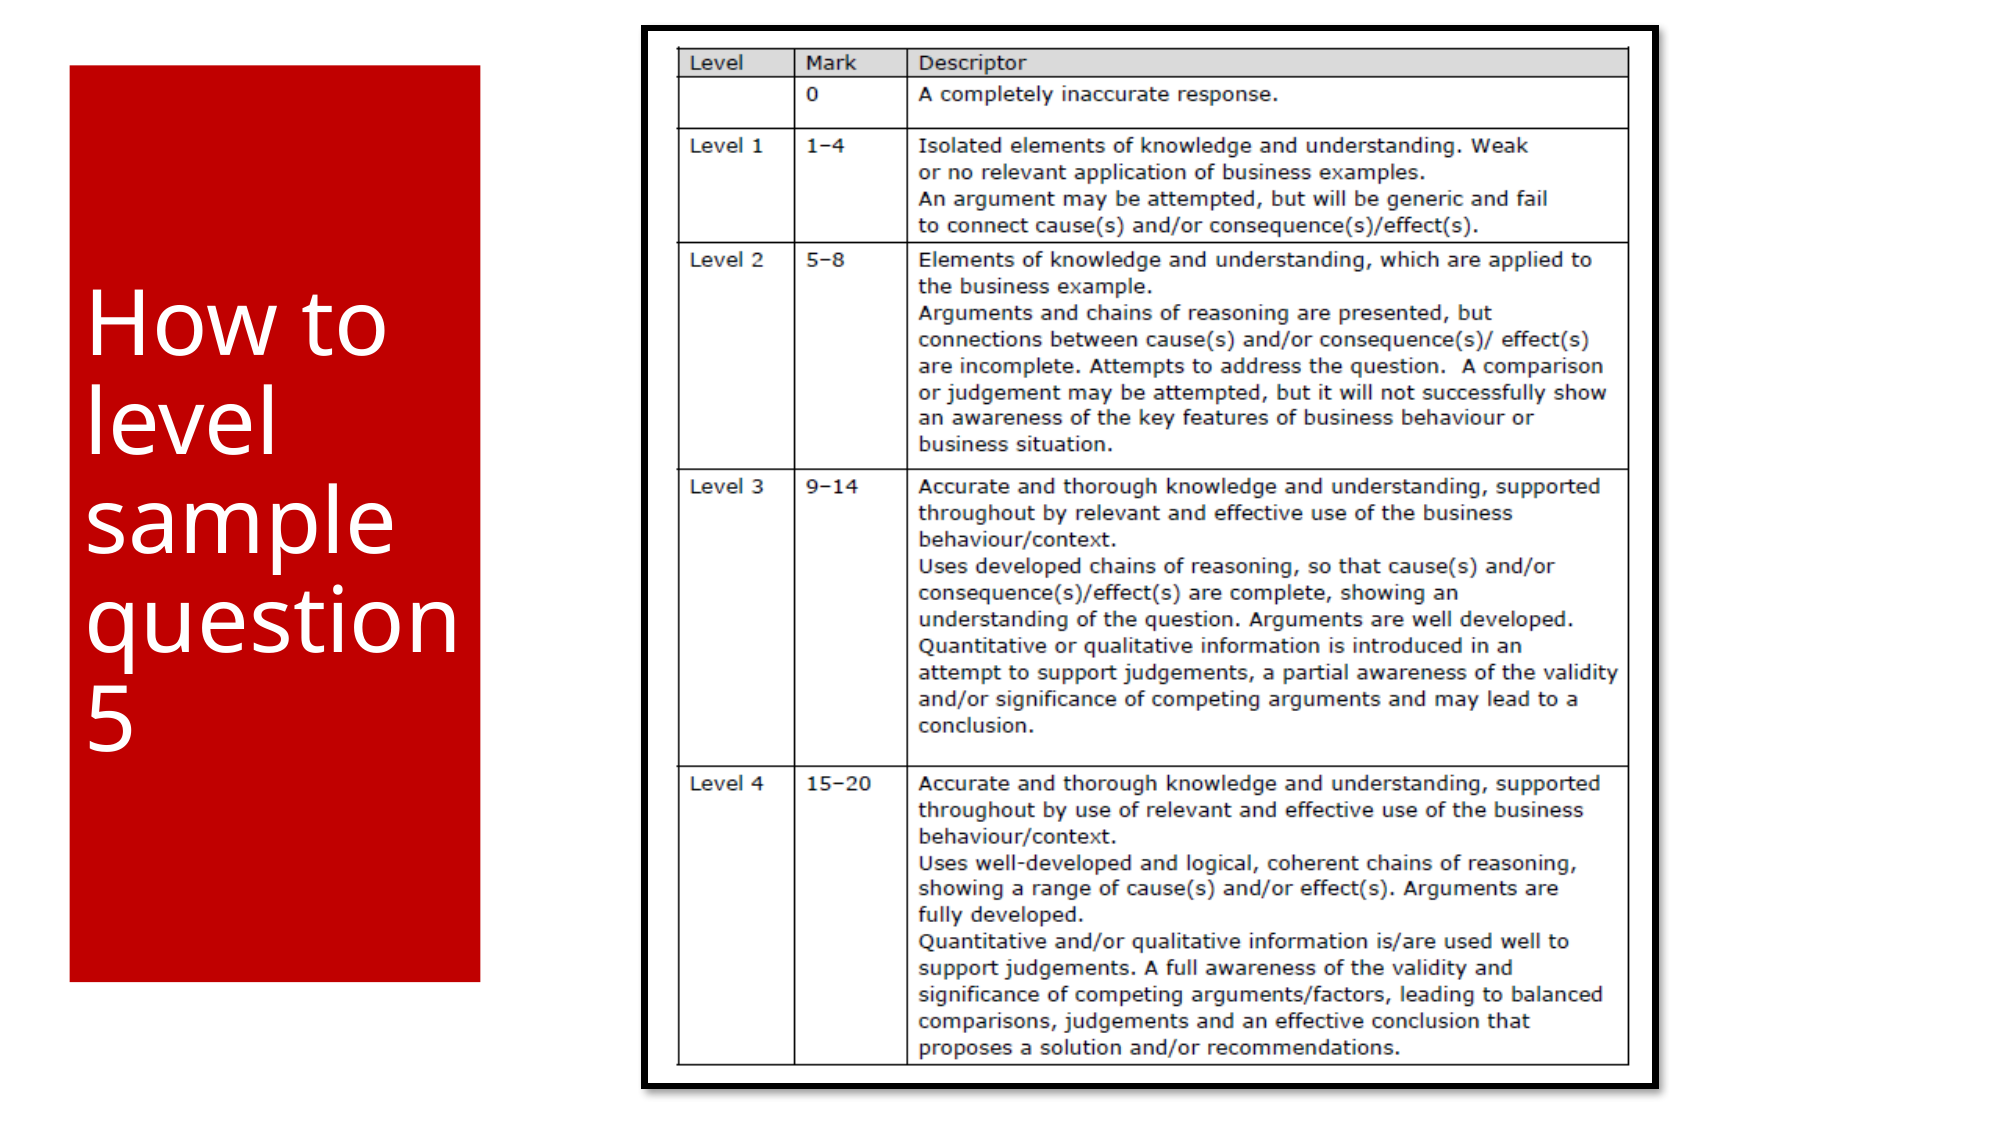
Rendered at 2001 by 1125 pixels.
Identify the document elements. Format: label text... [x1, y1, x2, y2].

title How to level sample question 5 [69, 65, 481, 983]
picture [647, 31, 1653, 1083]
